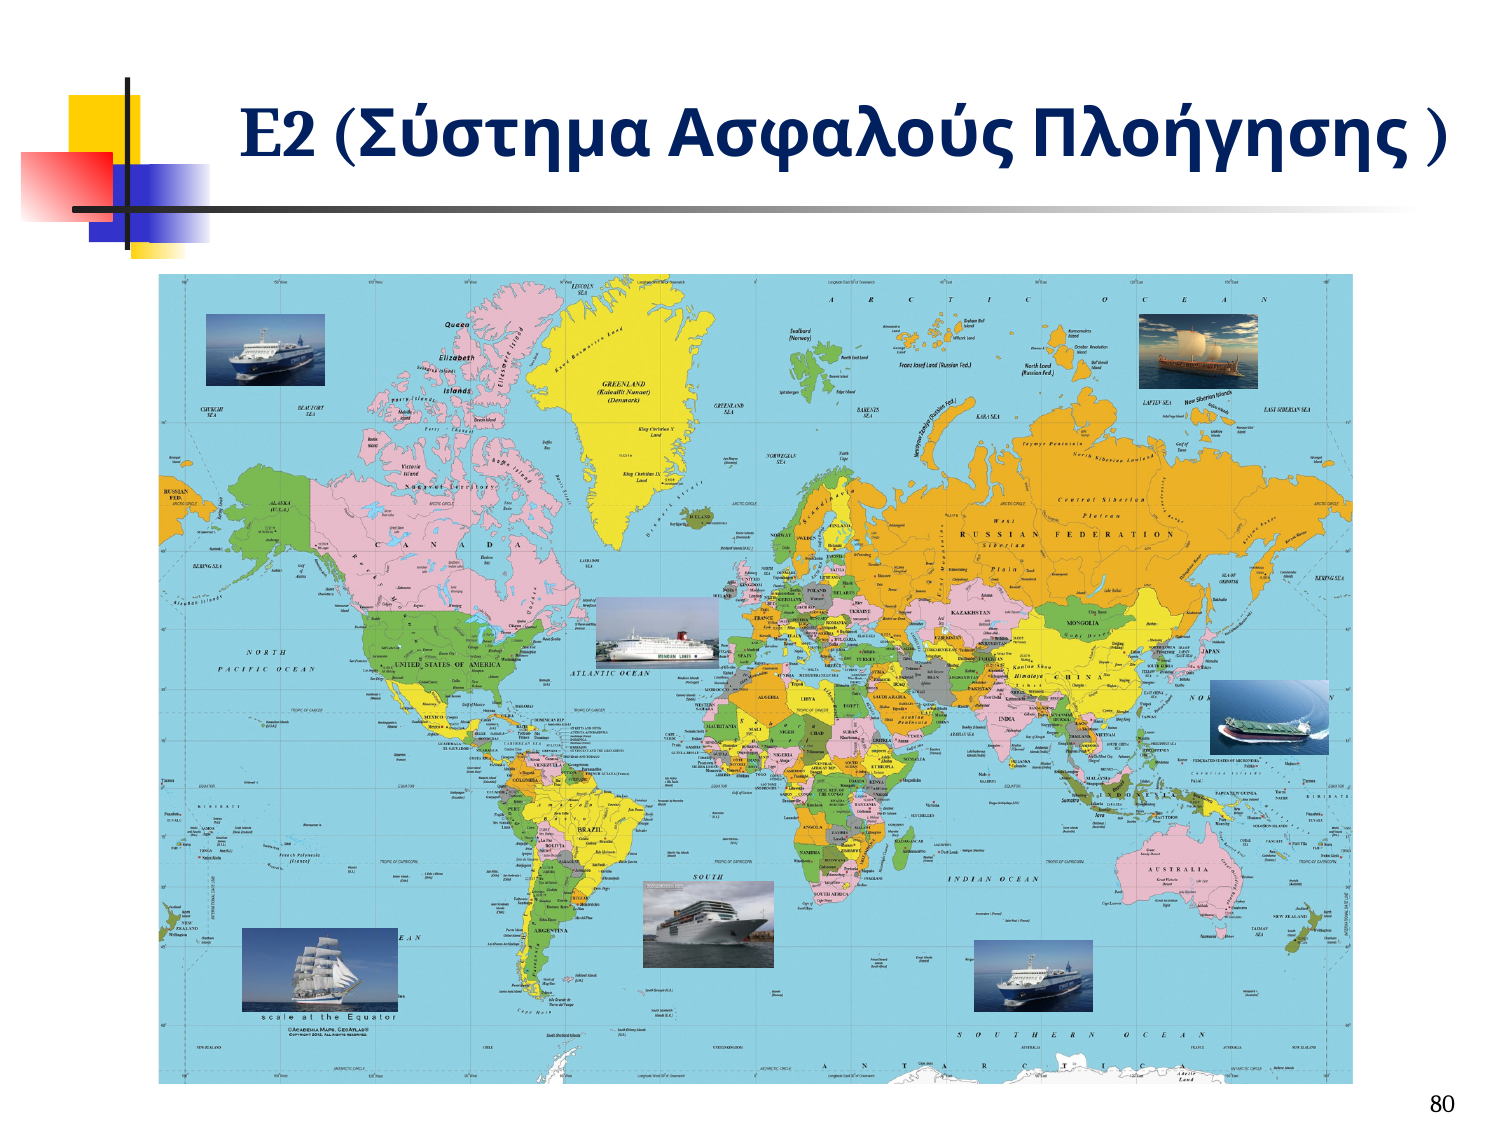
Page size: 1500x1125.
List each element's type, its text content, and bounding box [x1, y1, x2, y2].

title Ε2 (Σύστημα Ασφαλούς Πλοήγησης ) [223, 18, 1495, 178]
picture [158, 274, 1353, 1084]
slide_number 80 [1411, 1075, 1471, 1125]
